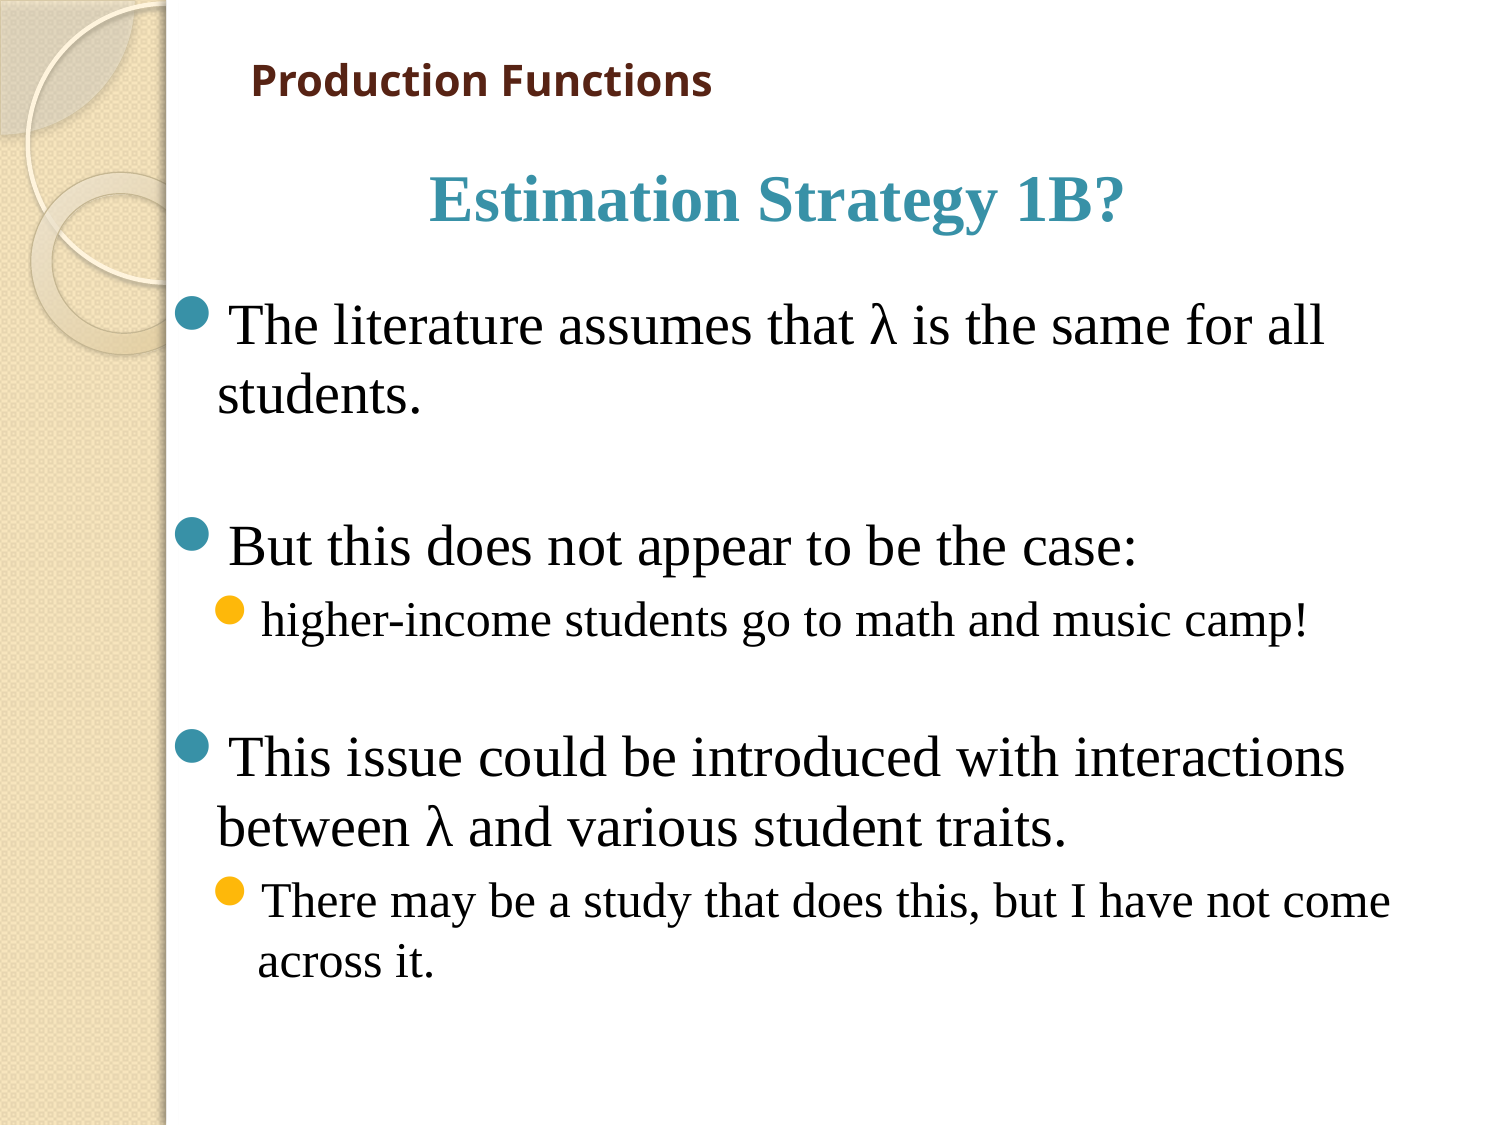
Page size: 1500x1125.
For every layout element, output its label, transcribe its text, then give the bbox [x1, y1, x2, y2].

list [66, 121, 1417, 957]
text_box Estimation Strategy 1B? The literature assumes that λ is the same for all students. But this does not appear to be the case: higher-income students go to math and music camp! This issue could be introduced with interactions between λ and various student traits. There may be a study that does this, but I have not come across it. [97, 146, 1448, 1100]
title Production Functions [235, 45, 1466, 113]
